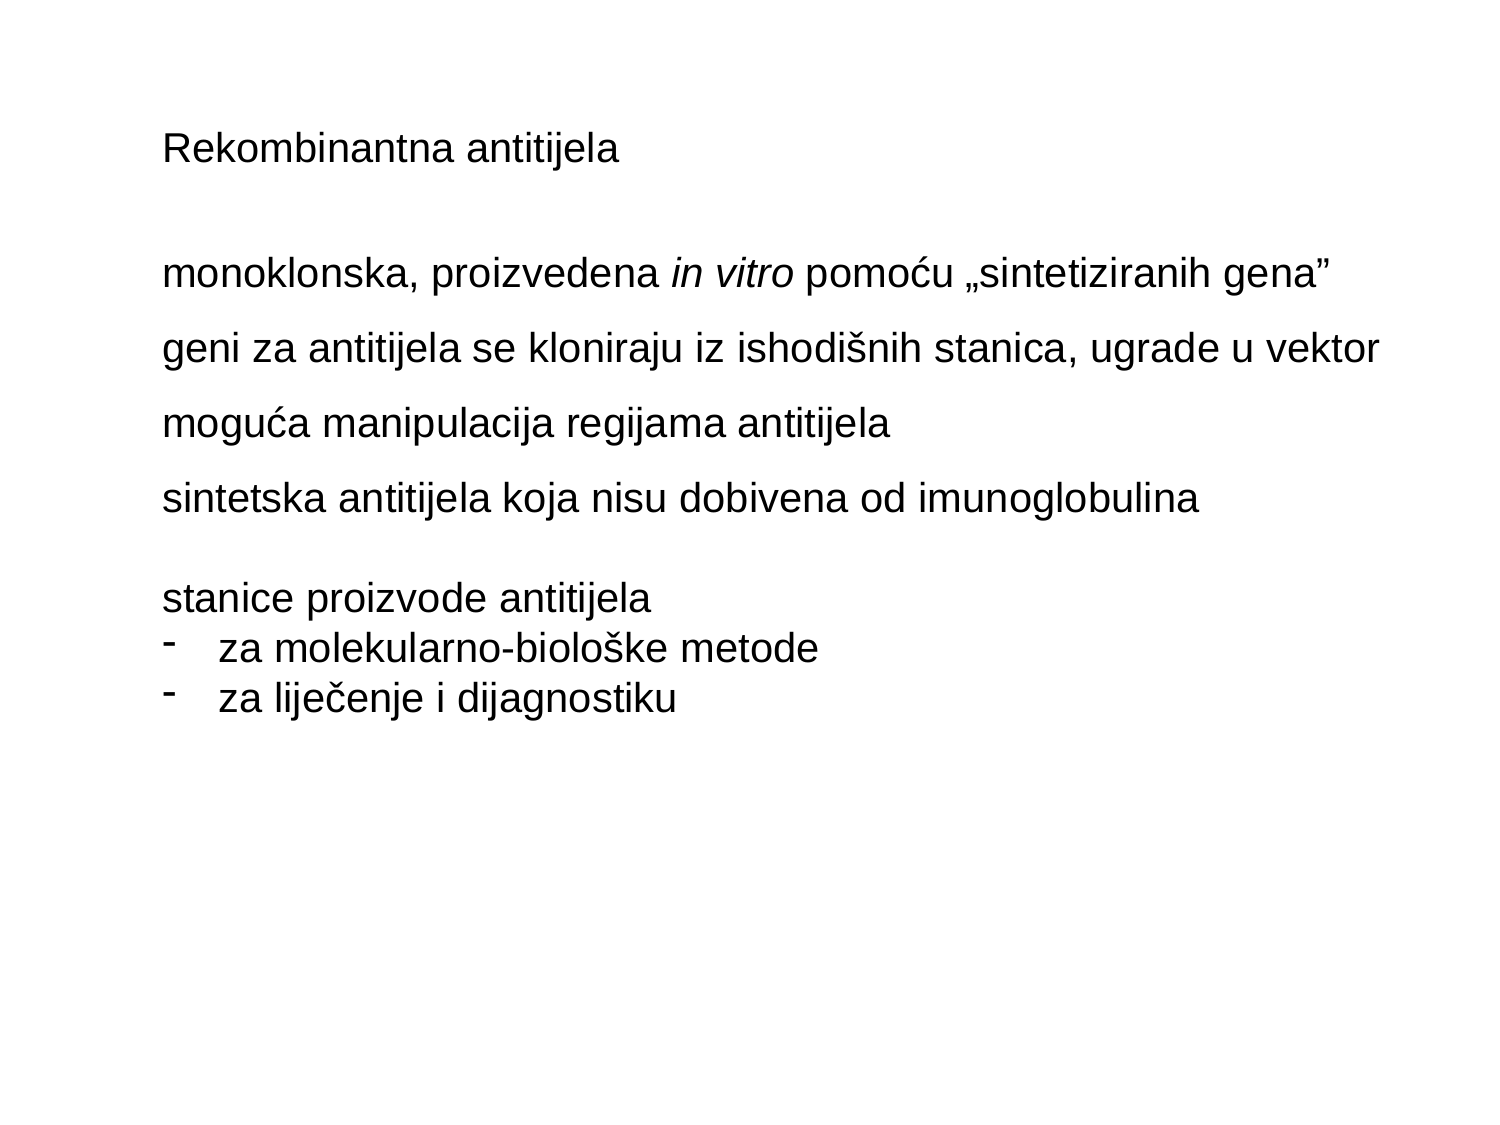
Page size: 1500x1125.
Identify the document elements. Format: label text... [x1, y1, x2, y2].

text_box Rekombinantna antitijela monoklonska, proizvedena in vitro pomoću „sintetiziranih gena” geni za antitijela se kloniraju iz ishodišnih stanica, ugrade u vektor moguća manipulacija regijama antitijela sintetska antitijela koja nisu dobivena od imunoglobulina stanice proizvode antitijela za molekularno-biološke metode za liječenje i dijagnostiku [147, 113, 1447, 729]
